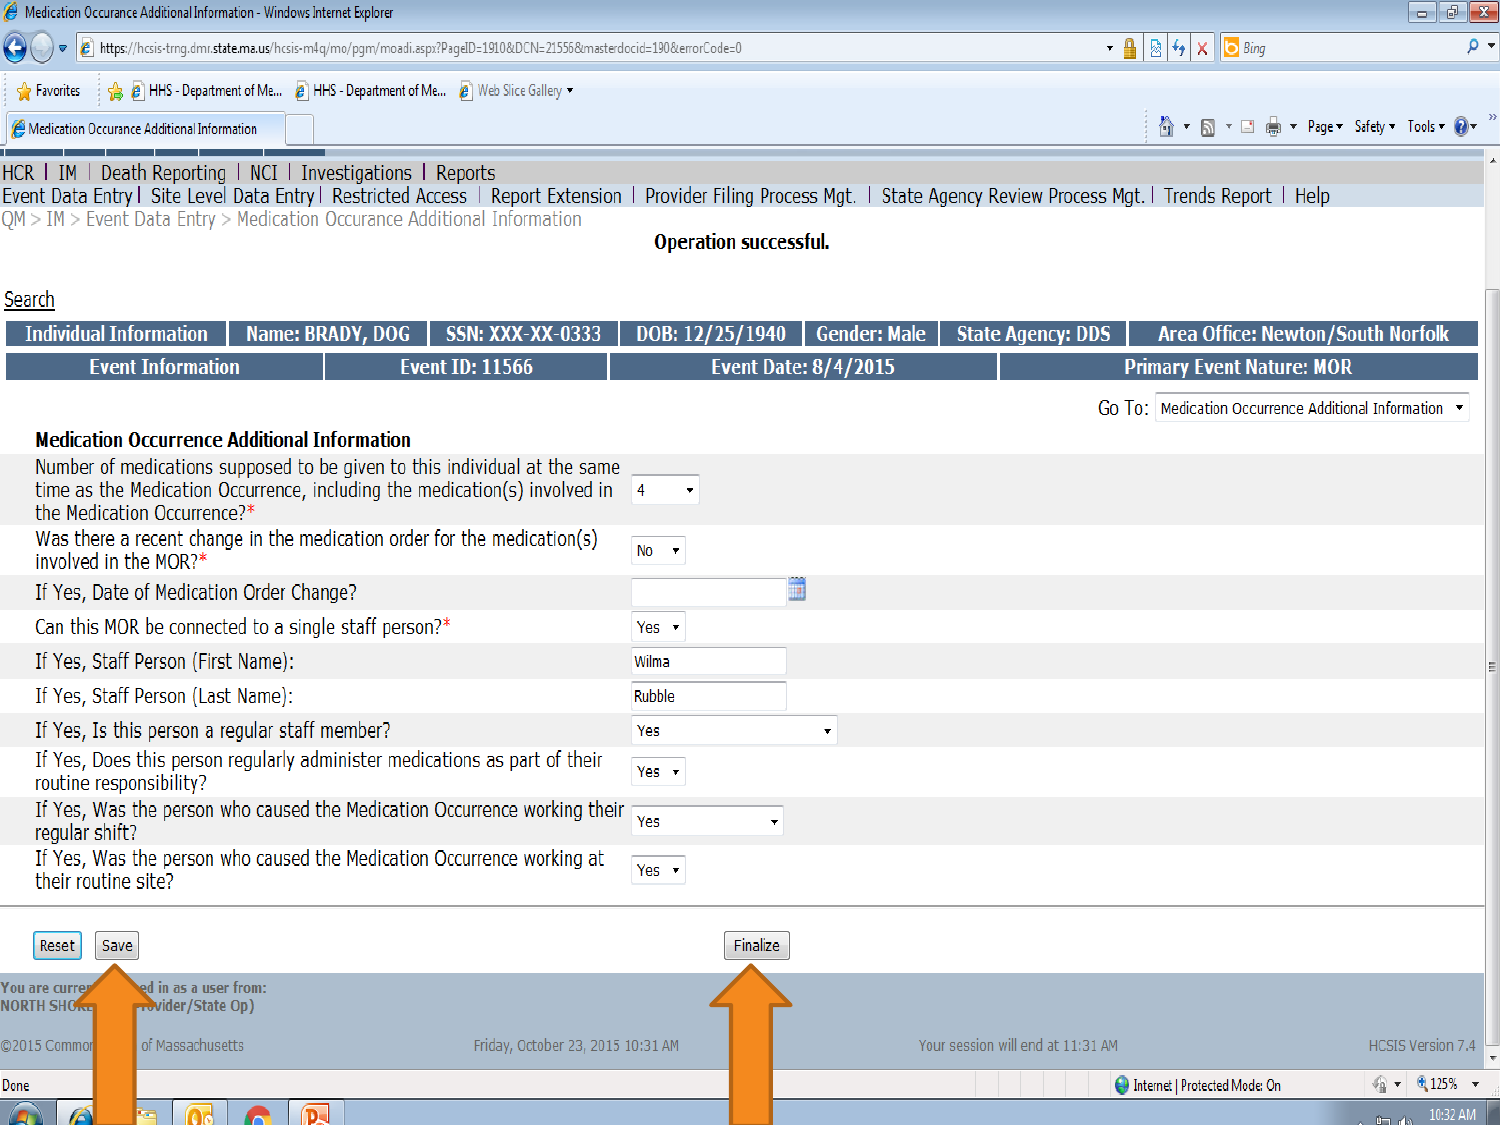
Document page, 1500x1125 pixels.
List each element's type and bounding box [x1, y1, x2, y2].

list [0, 0, 1500, 1125]
